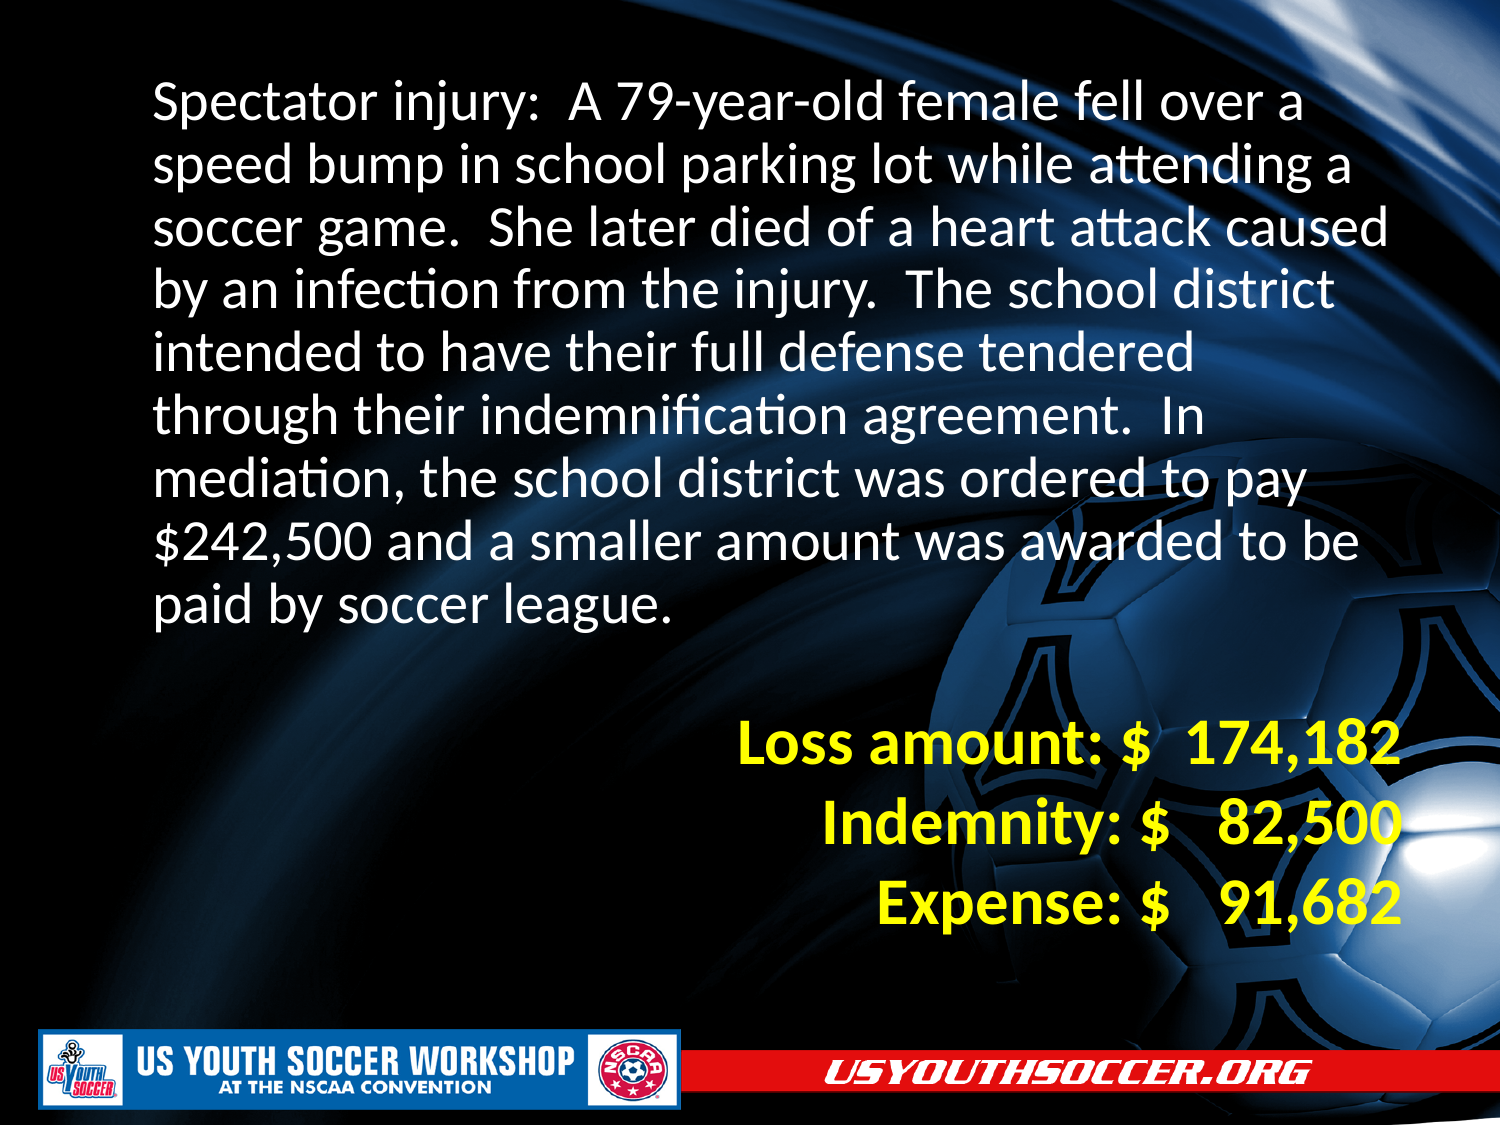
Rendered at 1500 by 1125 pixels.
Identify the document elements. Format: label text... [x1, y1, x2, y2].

text_box Loss amount: $ 174,182 Indemnity: $ 82,500 Expense: $ 91,682 [668, 690, 1419, 945]
text_box Spectator injury: A 79-year-old female fell over a speed bump in school parking lot while attending a soccer game. She later died of a heart attack caused by an infection from the injury. The school district intended to have their full defense tendered through their indemnification agreement. In mediation, the school district was ordered to pay $242,500 and a smaller amount was awarded to be paid by soccer league. [137, 62, 1413, 644]
picture [0, 0, 1500, 1125]
